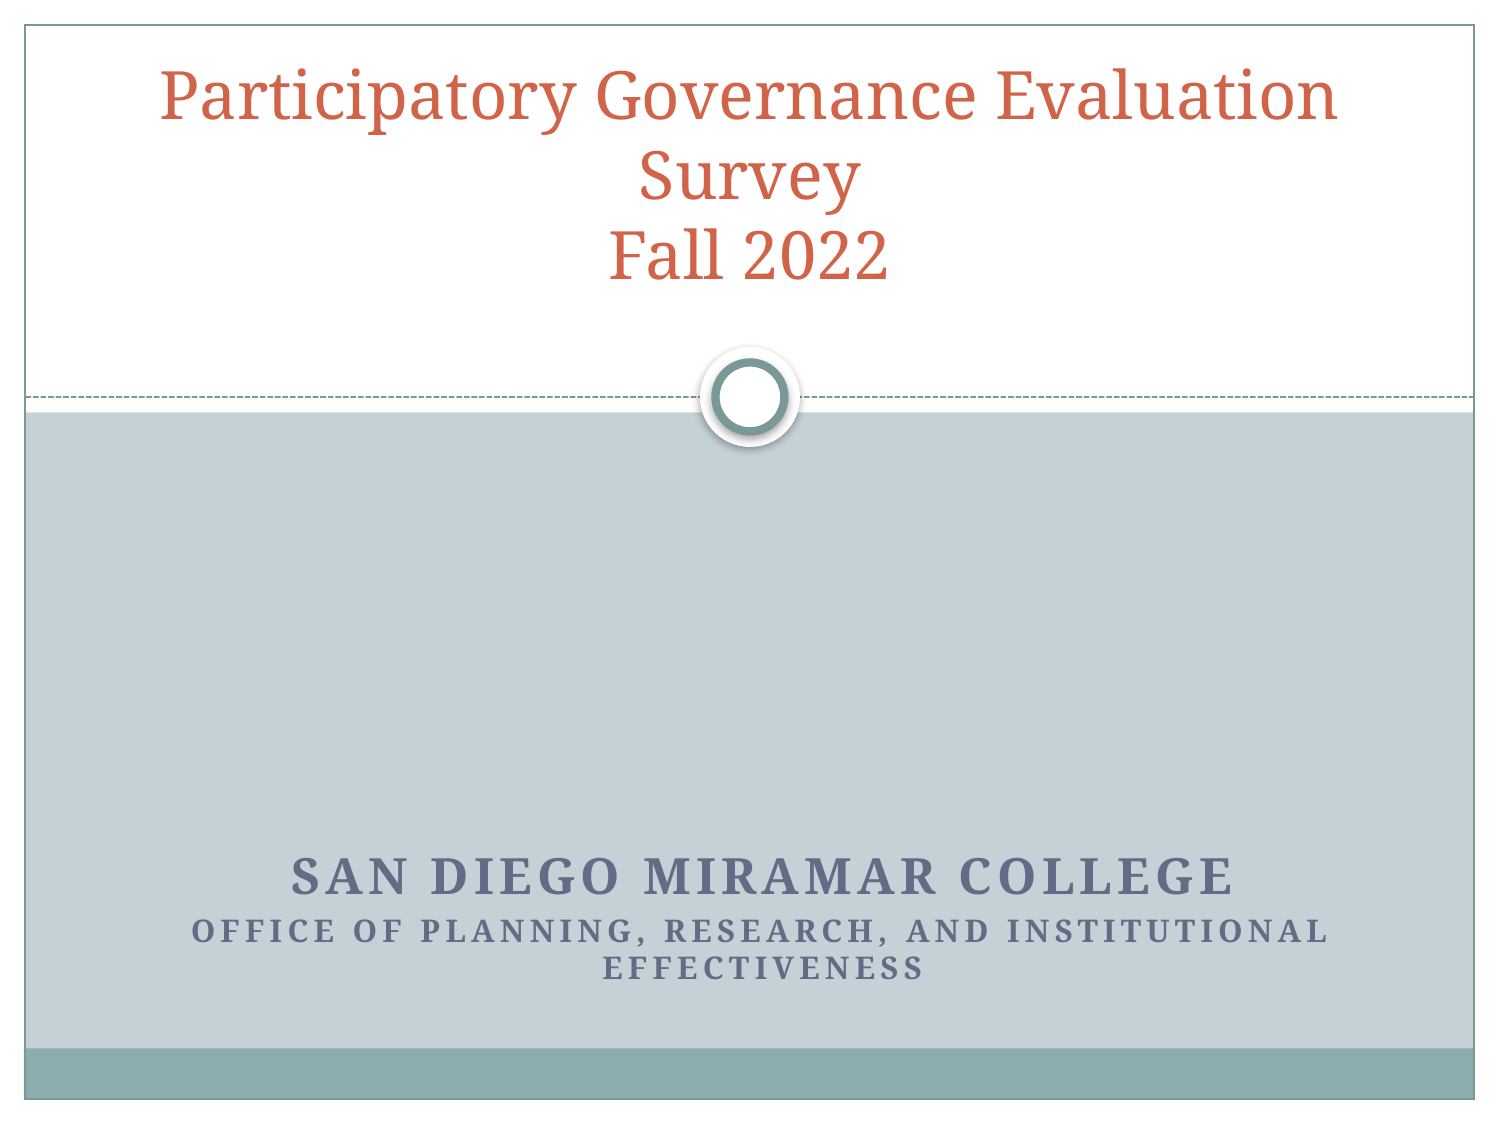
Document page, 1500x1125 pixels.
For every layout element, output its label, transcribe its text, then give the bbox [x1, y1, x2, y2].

subtitle San Diego Miramar College Office of Planning, Research, and Institutional Effectiveness [137, 837, 1388, 1050]
title Participatory Governance Evaluation Survey Fall 2022 [62, 62, 1438, 300]
